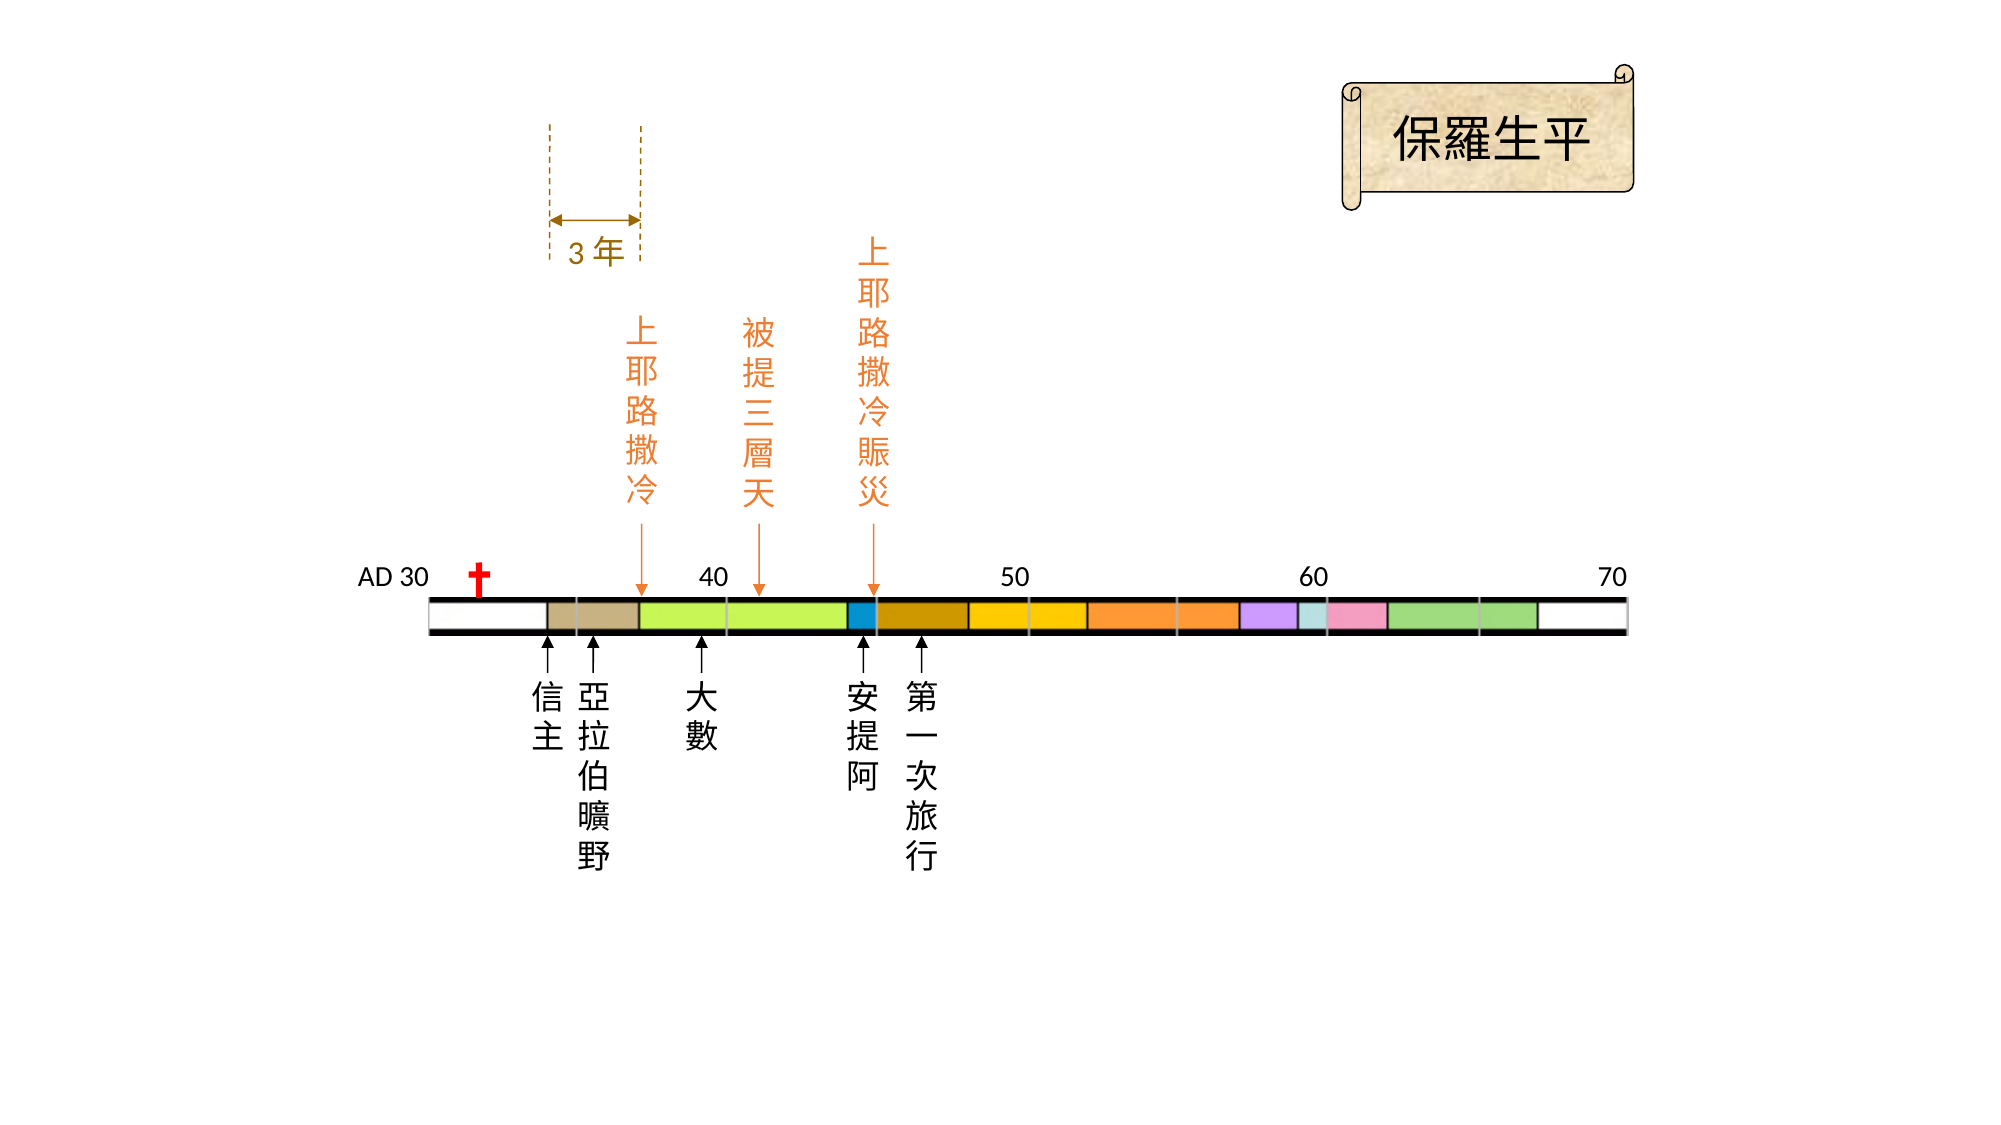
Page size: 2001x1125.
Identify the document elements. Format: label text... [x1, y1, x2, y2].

text_box 60 [1284, 549, 1344, 597]
text_box 70 [1582, 549, 1643, 600]
text_box [752, 523, 766, 597]
picture [428, 597, 1629, 636]
text_box 第 一 次 旅 行 [890, 668, 954, 883]
text_box 50 [985, 549, 1045, 597]
text_box 大 數 [670, 668, 734, 763]
text_box [915, 636, 928, 668]
text_box 安 提 阿 [831, 668, 895, 803]
text_box 保羅生平 [1342, 64, 1634, 211]
text_box 信 主 [516, 668, 580, 763]
text_box [635, 523, 648, 597]
text_box 上 耶 路 撒 冷 [610, 302, 674, 517]
text_box 亞 拉 伯 曠 野 [562, 668, 626, 883]
text_box 被 提 三 層 天 [727, 305, 791, 520]
text_box [541, 636, 554, 668]
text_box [468, 562, 491, 599]
text_box [867, 523, 880, 597]
text_box [549, 214, 642, 224]
text_box 3年 [552, 224, 641, 279]
text_box AD 30 [342, 549, 444, 600]
text_box 40 [684, 549, 744, 597]
text_box [587, 636, 600, 668]
text_box [857, 636, 870, 668]
text_box [695, 636, 708, 668]
text_box 上 耶 路 撒 冷 賑 災 [842, 224, 906, 519]
